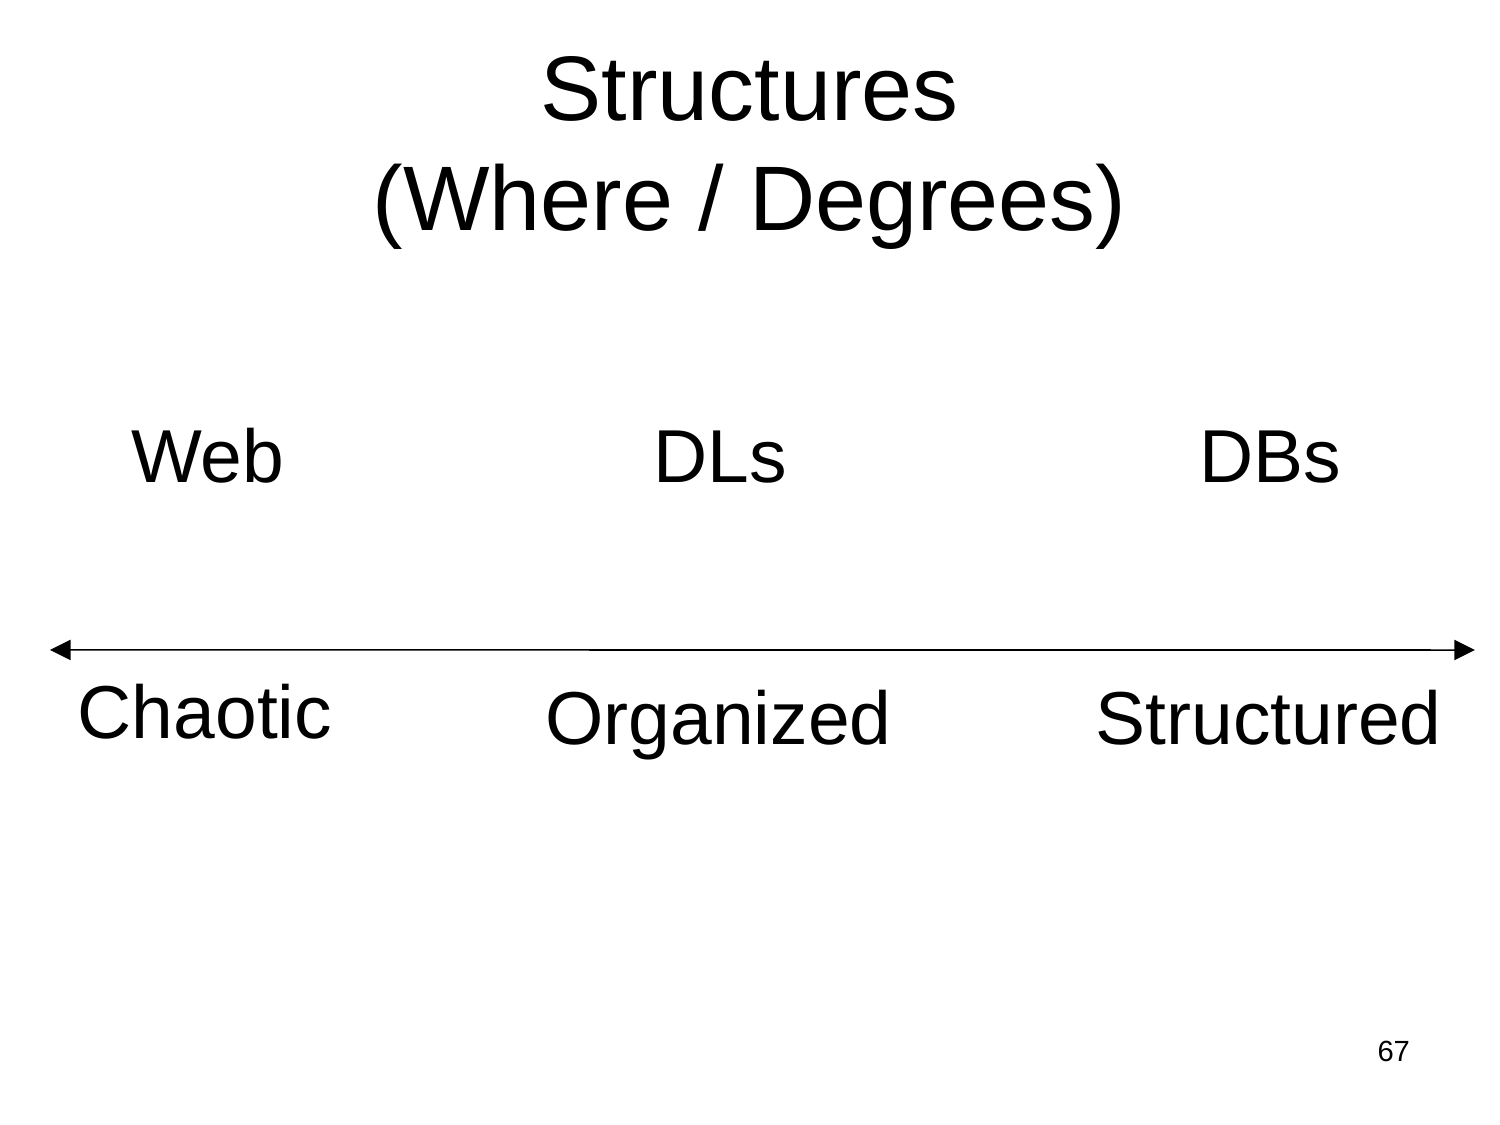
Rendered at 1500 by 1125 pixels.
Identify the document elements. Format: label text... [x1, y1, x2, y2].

text_box Chaotic [34, 655, 375, 761]
text_box [49, 639, 1475, 661]
slide_number 67 [1074, 1024, 1426, 1103]
text_box DBs [1100, 399, 1441, 505]
text_box Web [37, 399, 378, 505]
text_box Organized [512, 662, 925, 768]
title Structures (Where / Degrees) [74, 44, 1426, 233]
text_box Structured [1062, 662, 1475, 768]
text_box DLs [549, 399, 891, 505]
